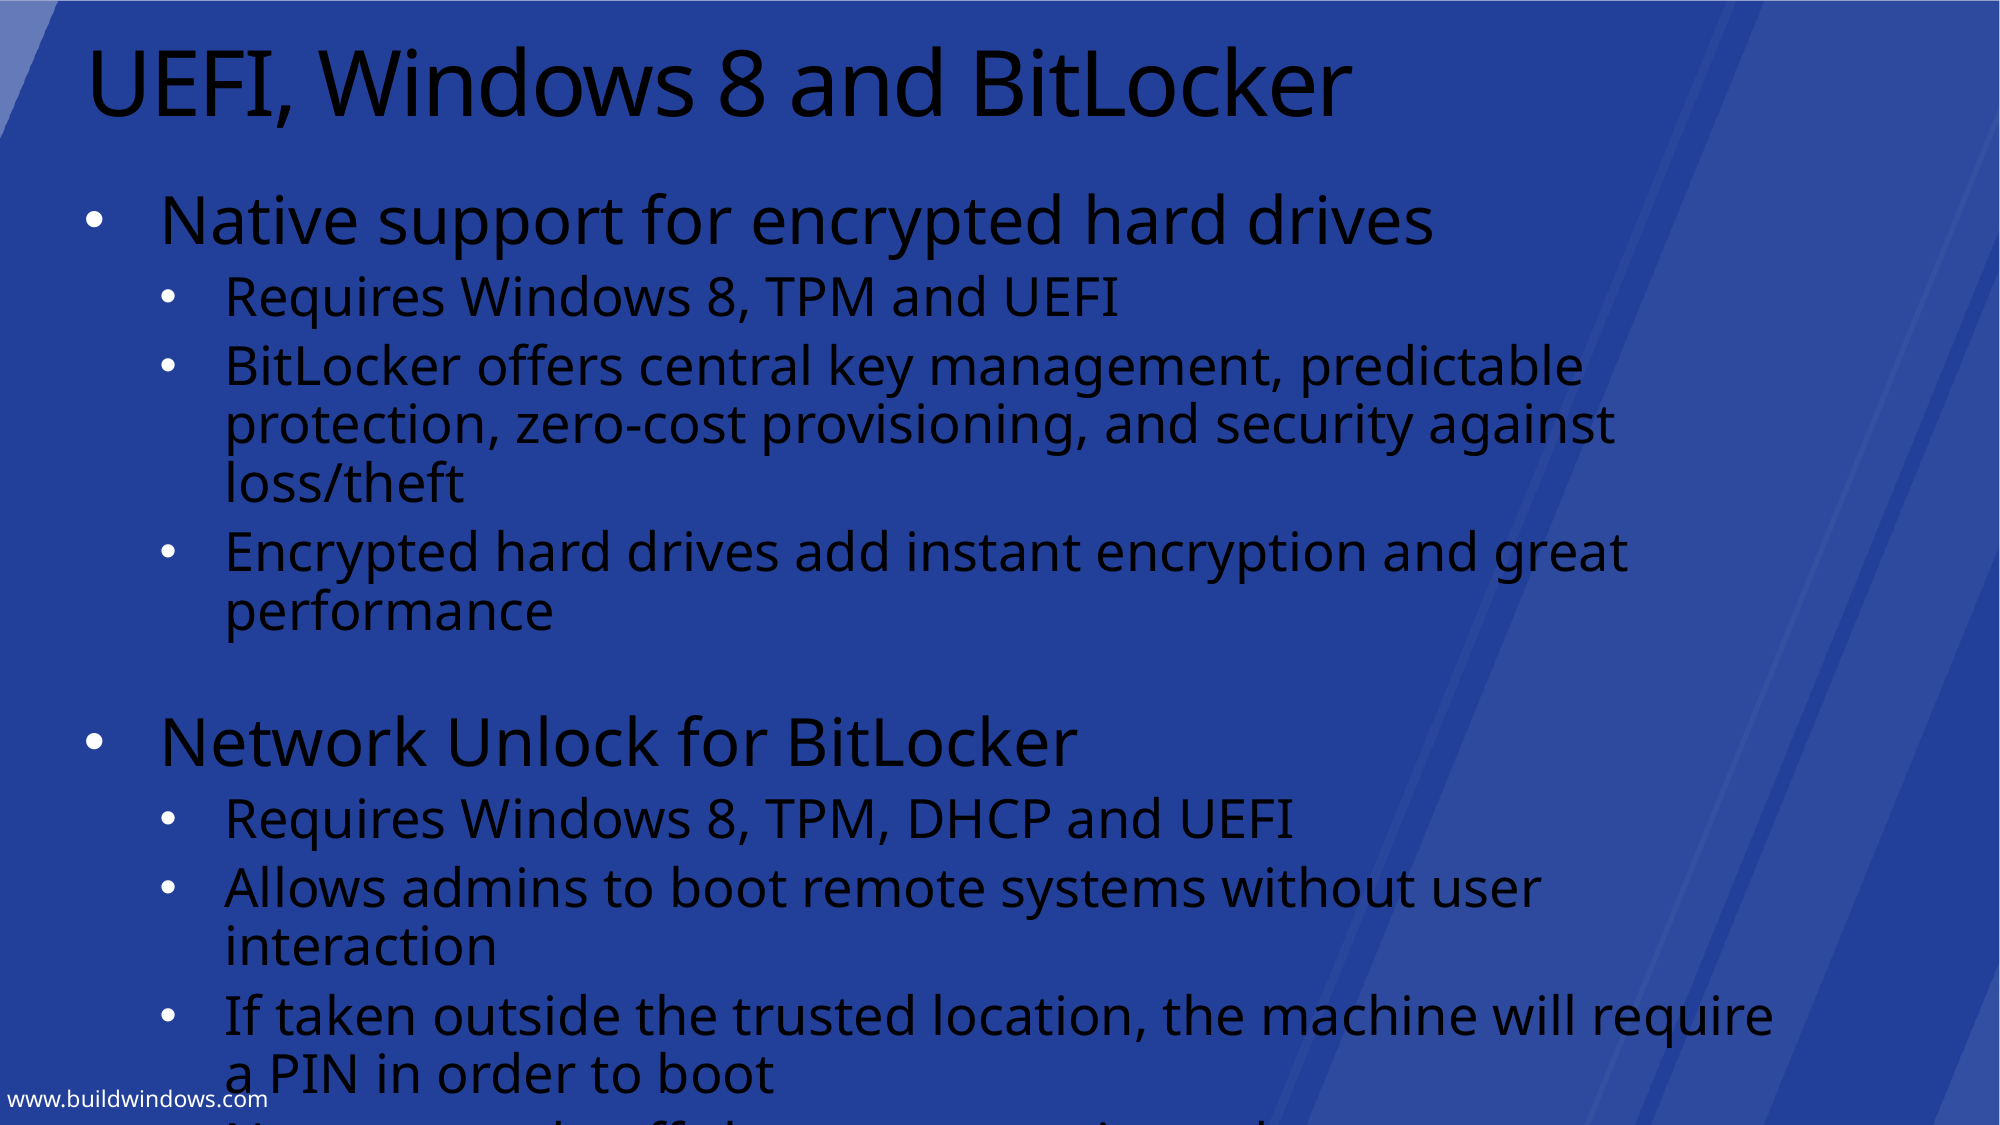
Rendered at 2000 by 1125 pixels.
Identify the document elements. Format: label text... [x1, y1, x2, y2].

list Native support for encrypted hard drives Requires Windows 8, TPM and UEFI BitLocker offers central key management, predictable protection, zero-cost provisioning, and security against loss/theft Encrypted hard drives add instant encryption and great performance Network Unlock for BitLocker Requires Windows 8, TPM, DHCP and UEFI Allows admins to boot remote systems without user interaction If taken outside the trusted location, the machine will require a PIN in order to boot No more trade-offs between security and power management or servicing [63, 176, 1840, 998]
picture [0, 0, 2000, 1125]
title UEFI, Windows 8 and BitLocker [85, 37, 1914, 138]
